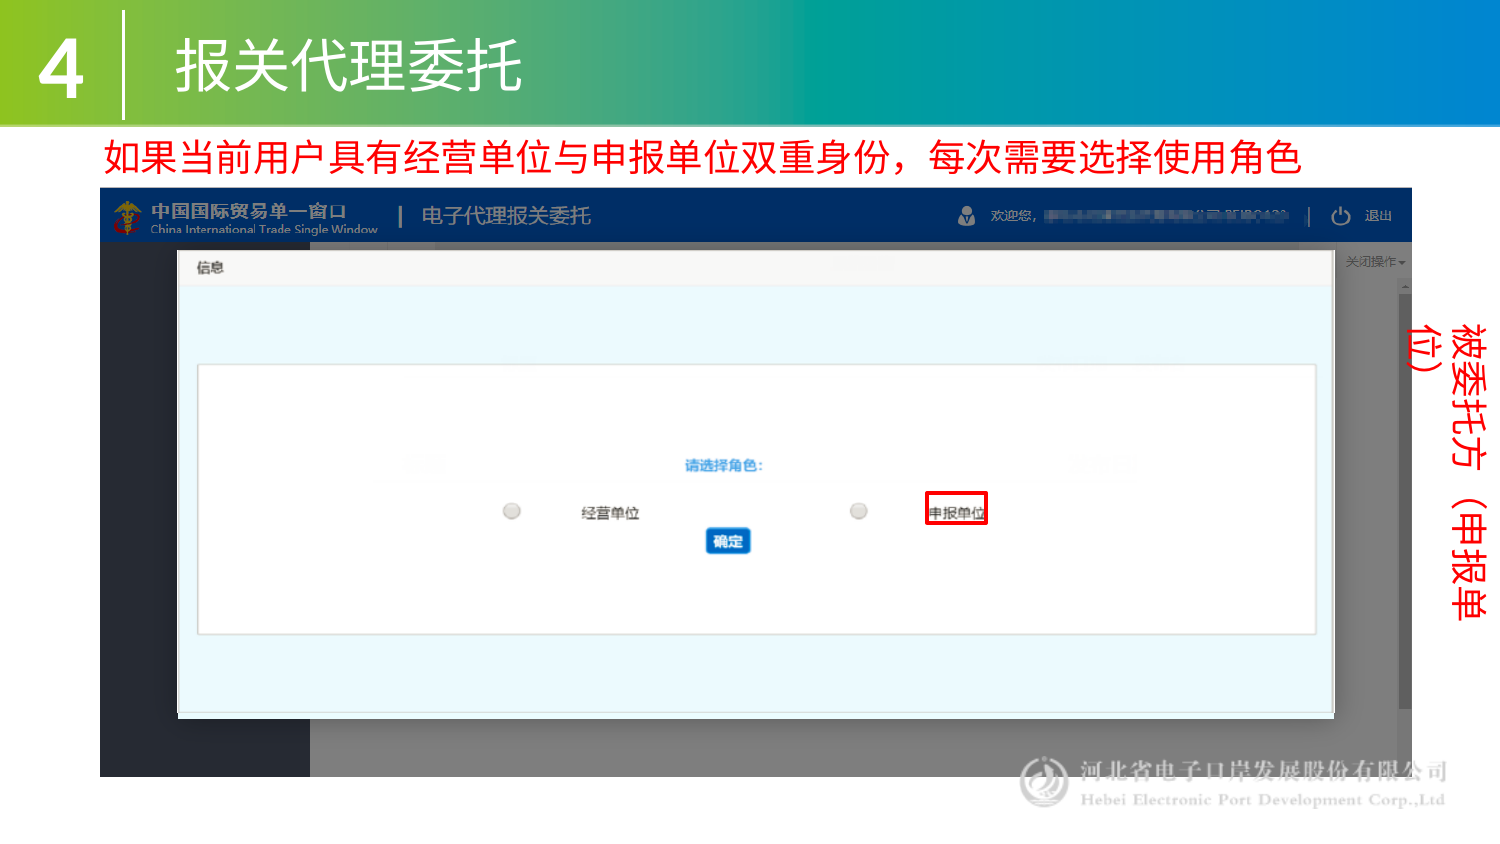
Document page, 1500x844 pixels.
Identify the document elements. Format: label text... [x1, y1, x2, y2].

picture [1019, 756, 1448, 810]
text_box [100, 186, 1412, 777]
text_box 被委托方（申报单位） [1424, 308, 1500, 682]
text_box 如果当前用户具有经营单位与申报单位双重身份，每次需要选择使用角色 [88, 136, 1412, 187]
picture [0, 0, 1500, 127]
